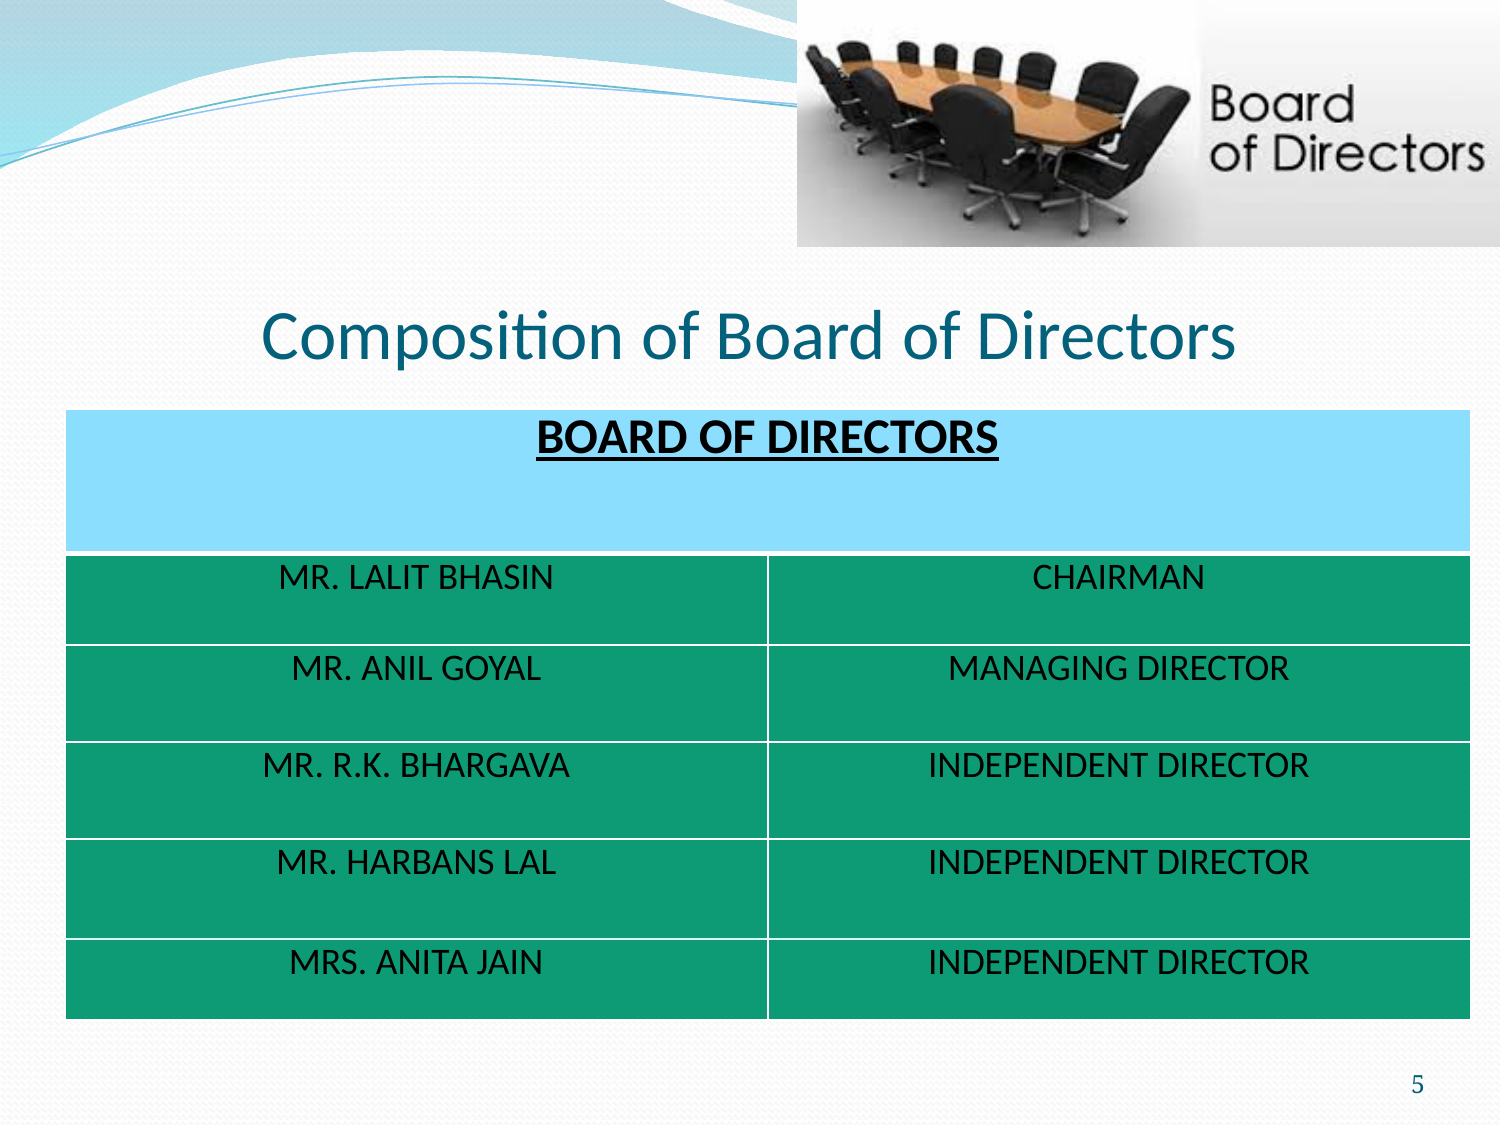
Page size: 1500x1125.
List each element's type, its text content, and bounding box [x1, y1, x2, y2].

table_cell Managing Director [769, 646, 1470, 741]
picture [796, 0, 1500, 247]
table_cell Chairman [769, 556, 1470, 644]
table_cell INDEPENDENT DIRECTOR [769, 940, 1470, 1019]
table_cell Mr. Lalit Bhasin [66, 556, 767, 644]
table_cell Independent Director [769, 743, 1470, 838]
table_header BOARD OF DIRECTORS [66, 410, 1470, 551]
table_cell Mr. HARBANS LAL [66, 840, 767, 938]
slide_number 5 [1299, 1042, 1425, 1103]
table_cell Mr. Anil Goyal [66, 646, 767, 741]
table_cell Mr. R.K. BHARGAVA [66, 743, 767, 838]
table_cell Independent Director [769, 840, 1470, 938]
table_cell MRS. ANITA JAIN [66, 940, 767, 1019]
title Composition of Board of Directors [75, 278, 1425, 374]
